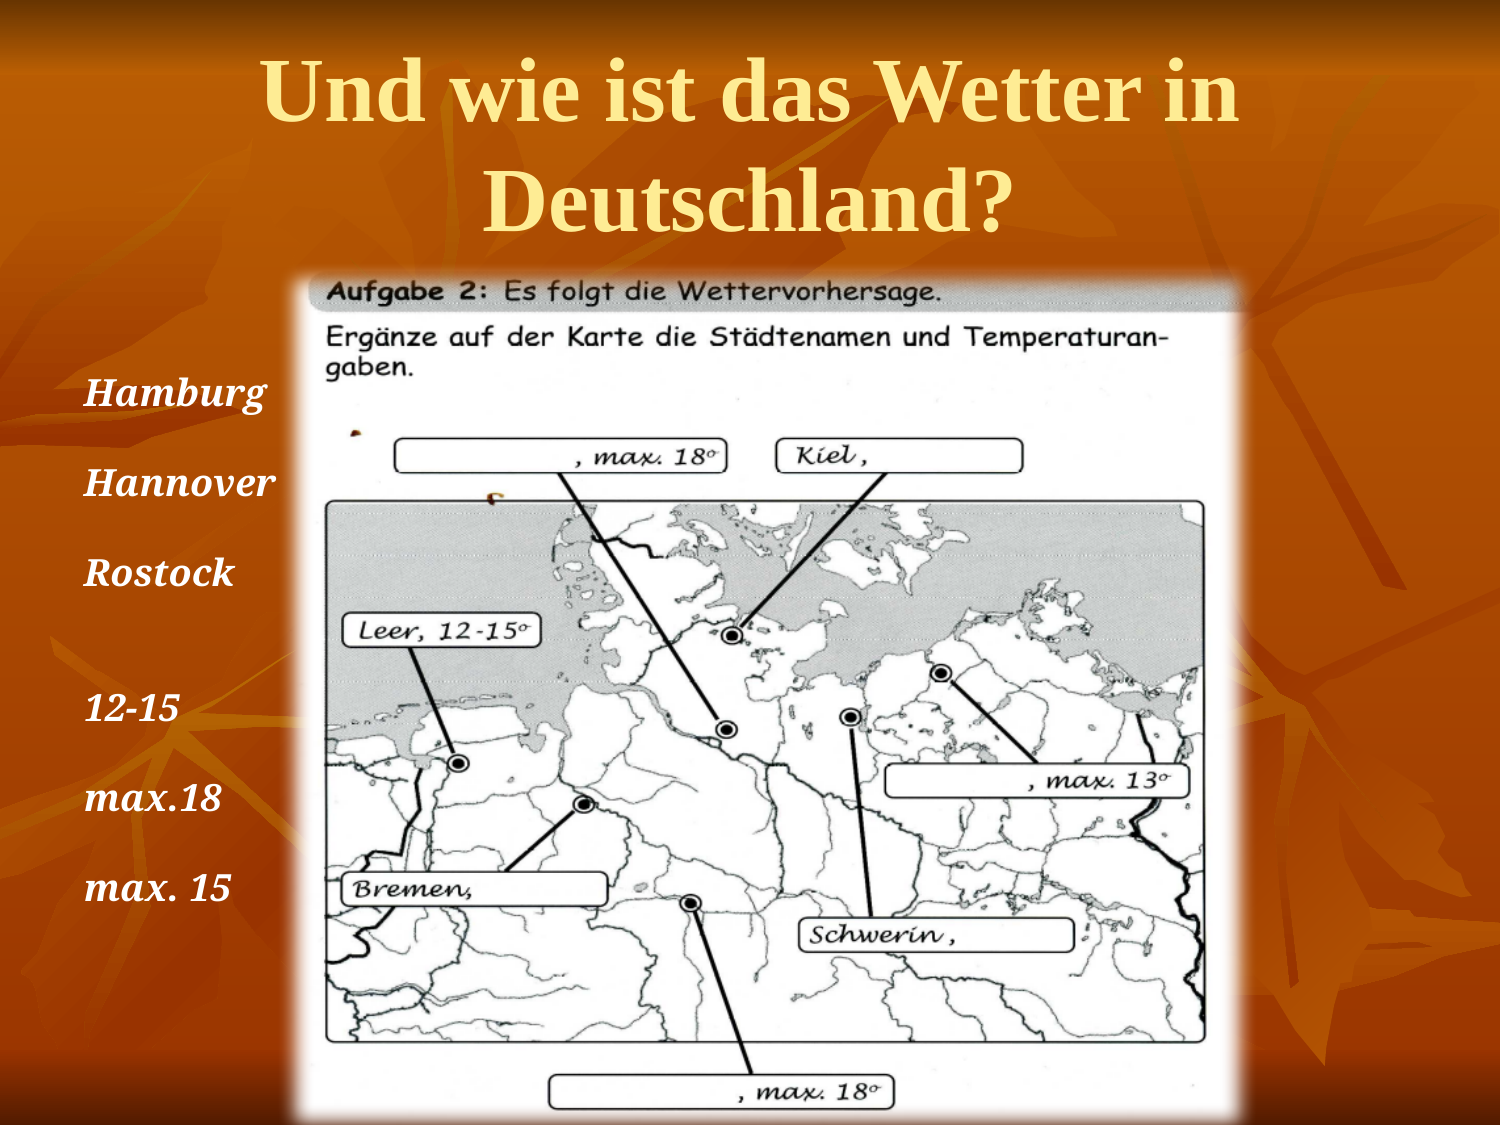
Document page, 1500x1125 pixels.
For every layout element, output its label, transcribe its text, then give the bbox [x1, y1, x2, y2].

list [277, 262, 1259, 1125]
title Und wie ist das Wetter in Deutschland? [74, 45, 1426, 234]
text_box Hamburg Hannover Rostock 12-15 max.18 max. 15 [69, 361, 272, 917]
